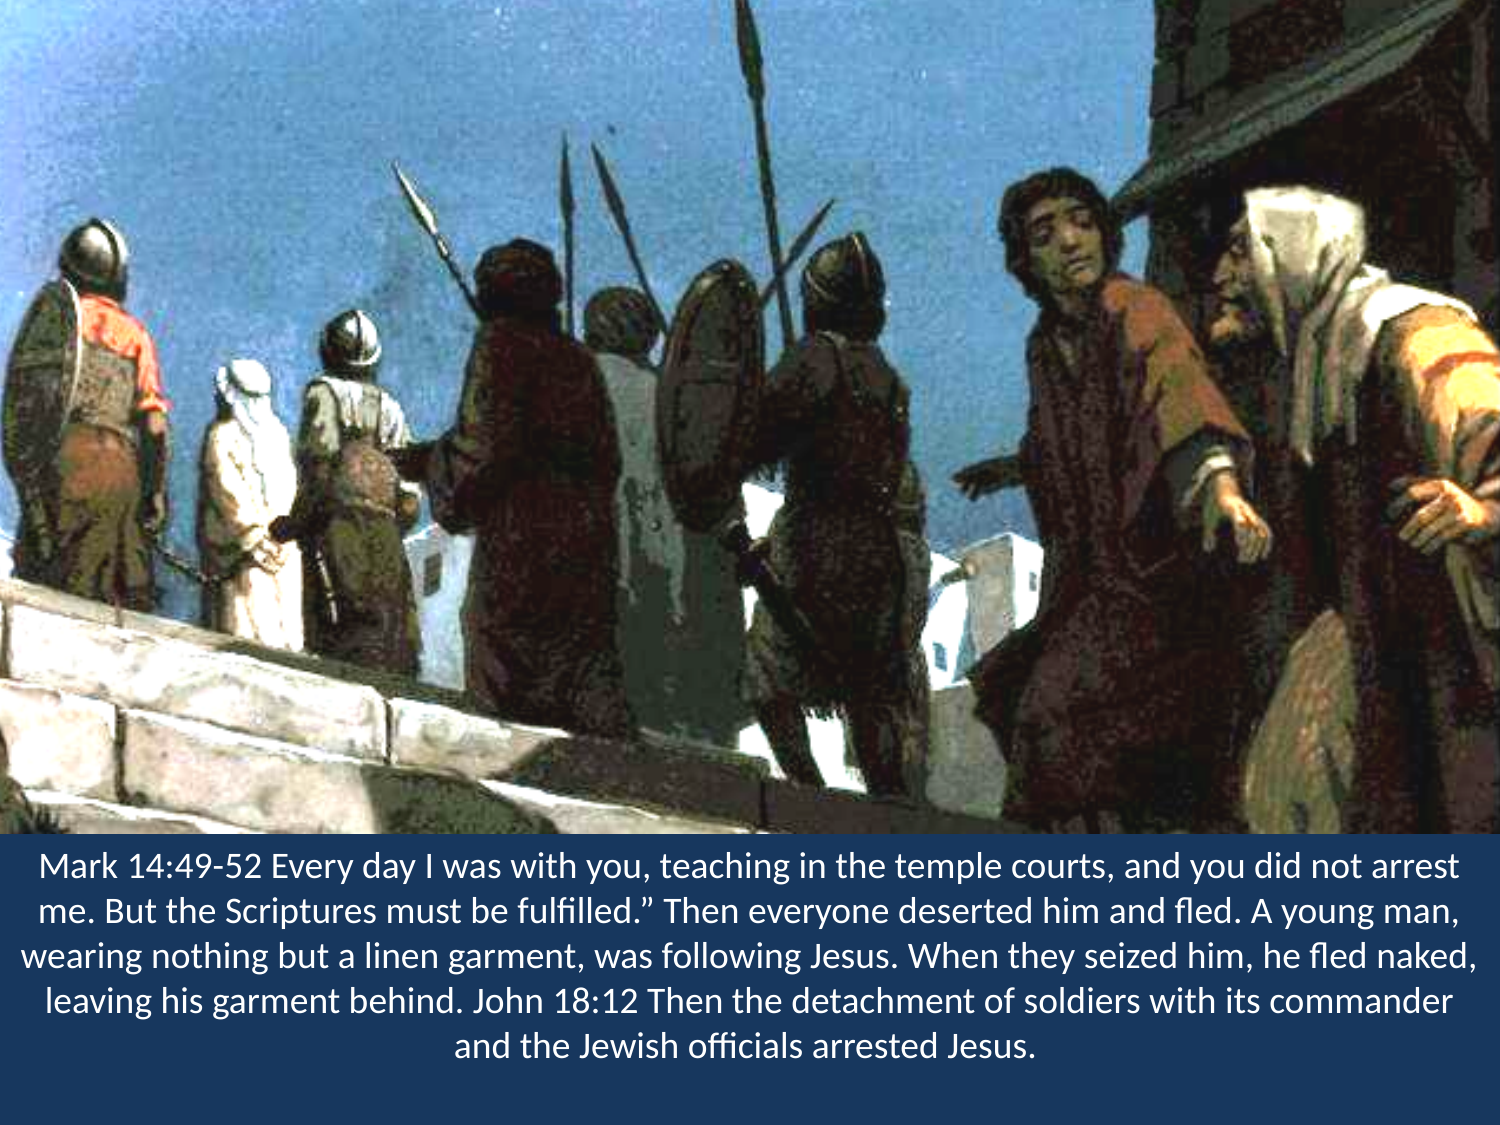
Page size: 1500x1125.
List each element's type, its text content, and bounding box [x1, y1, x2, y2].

text_box Mark 14:49-52 Every day I was with you, teaching in the temple courts, and you did not arrest me. But the Scriptures must be fulfilled.” Then everyone deserted him and fled. A young man, wearing nothing but a linen garment, was following Jesus. When they seized him, he fled naked, leaving his garment behind. John 18:12 Then the detachment of soldiers with its commander and the Jewish officials arrested Jesus. [0, 973, 1500, 1125]
picture [0, 0, 1500, 965]
